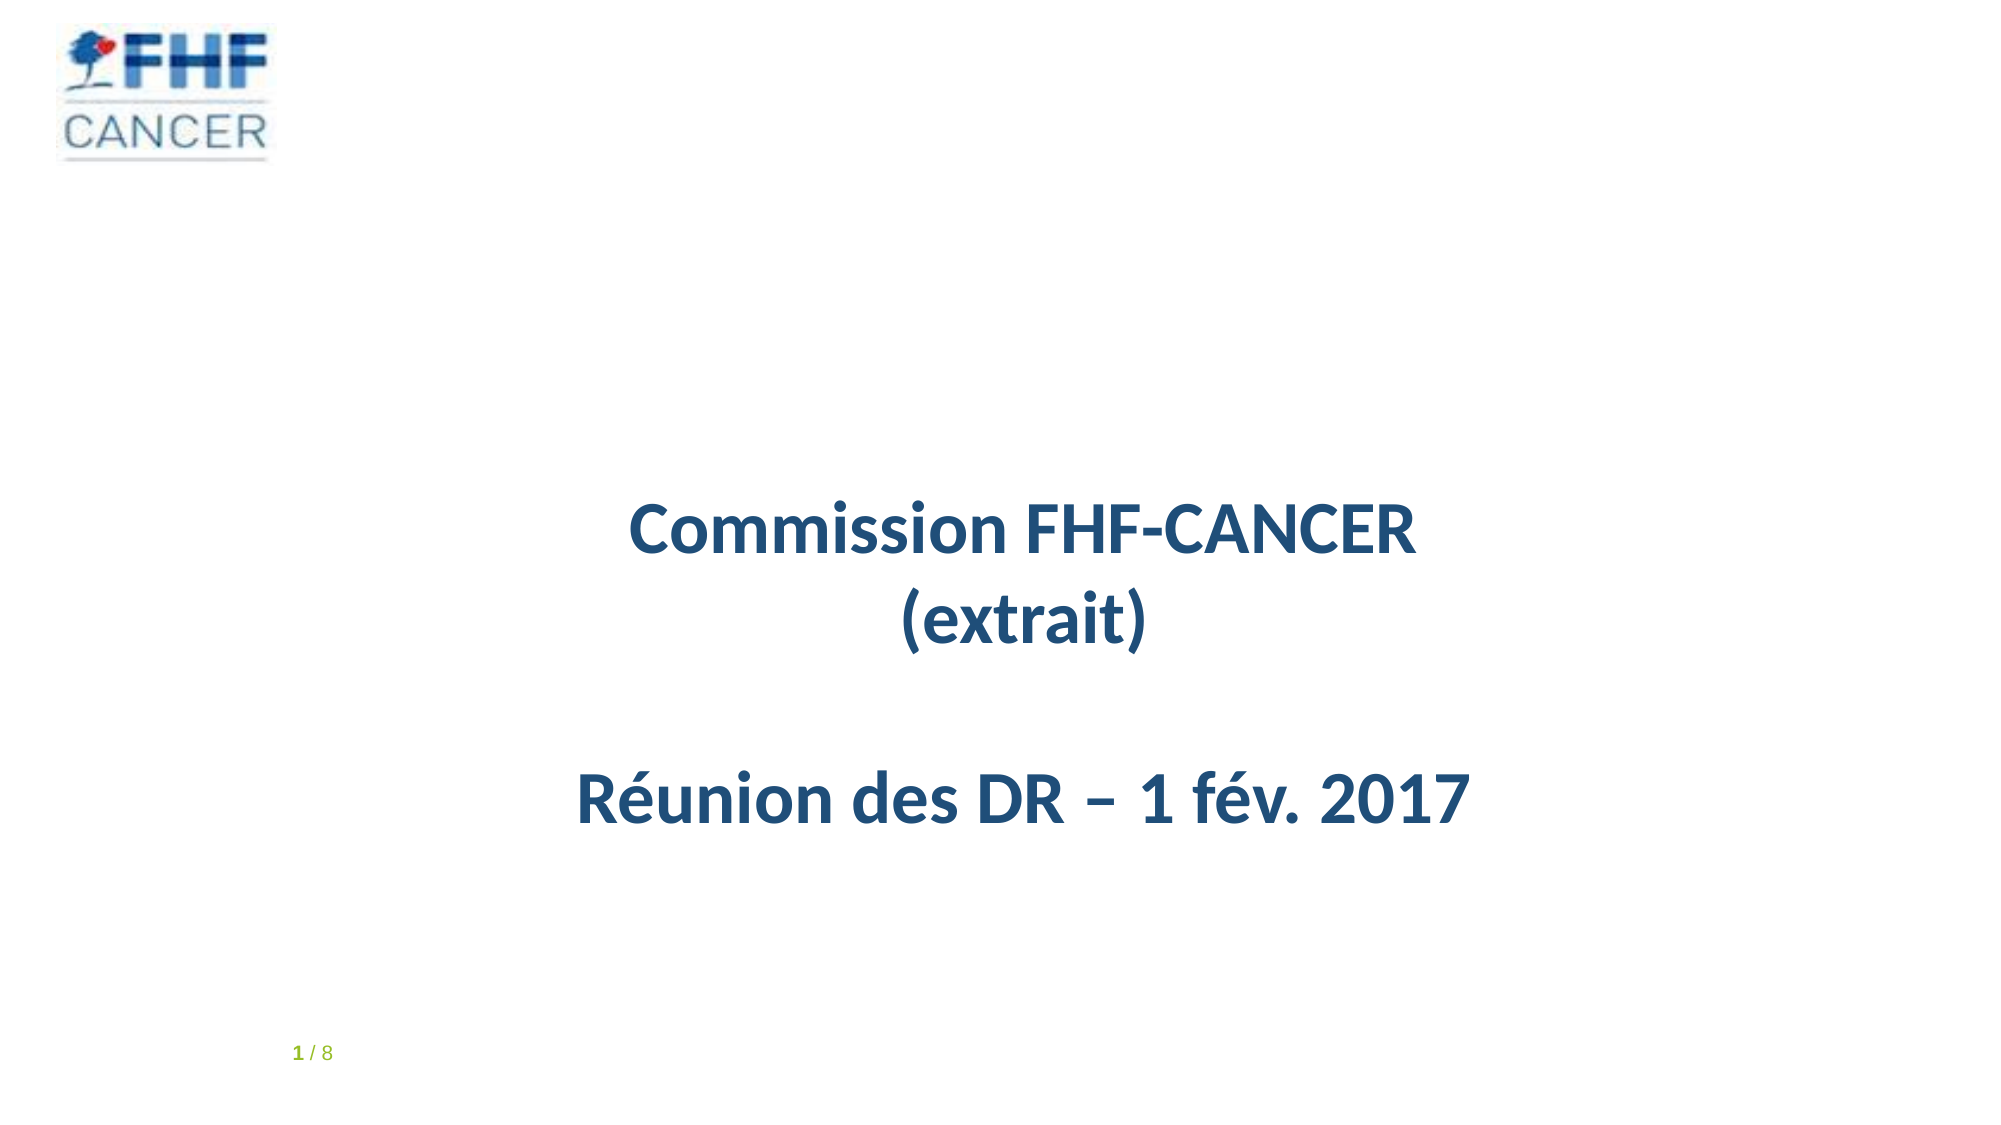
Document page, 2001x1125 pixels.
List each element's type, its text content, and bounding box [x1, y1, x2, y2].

text_box 1 / 8 [279, 1033, 387, 1097]
text_box Commission FHF-CANCER (extrait) Réunion des DR – 1 fév. 2017 [546, 471, 1503, 937]
picture [56, 23, 277, 166]
